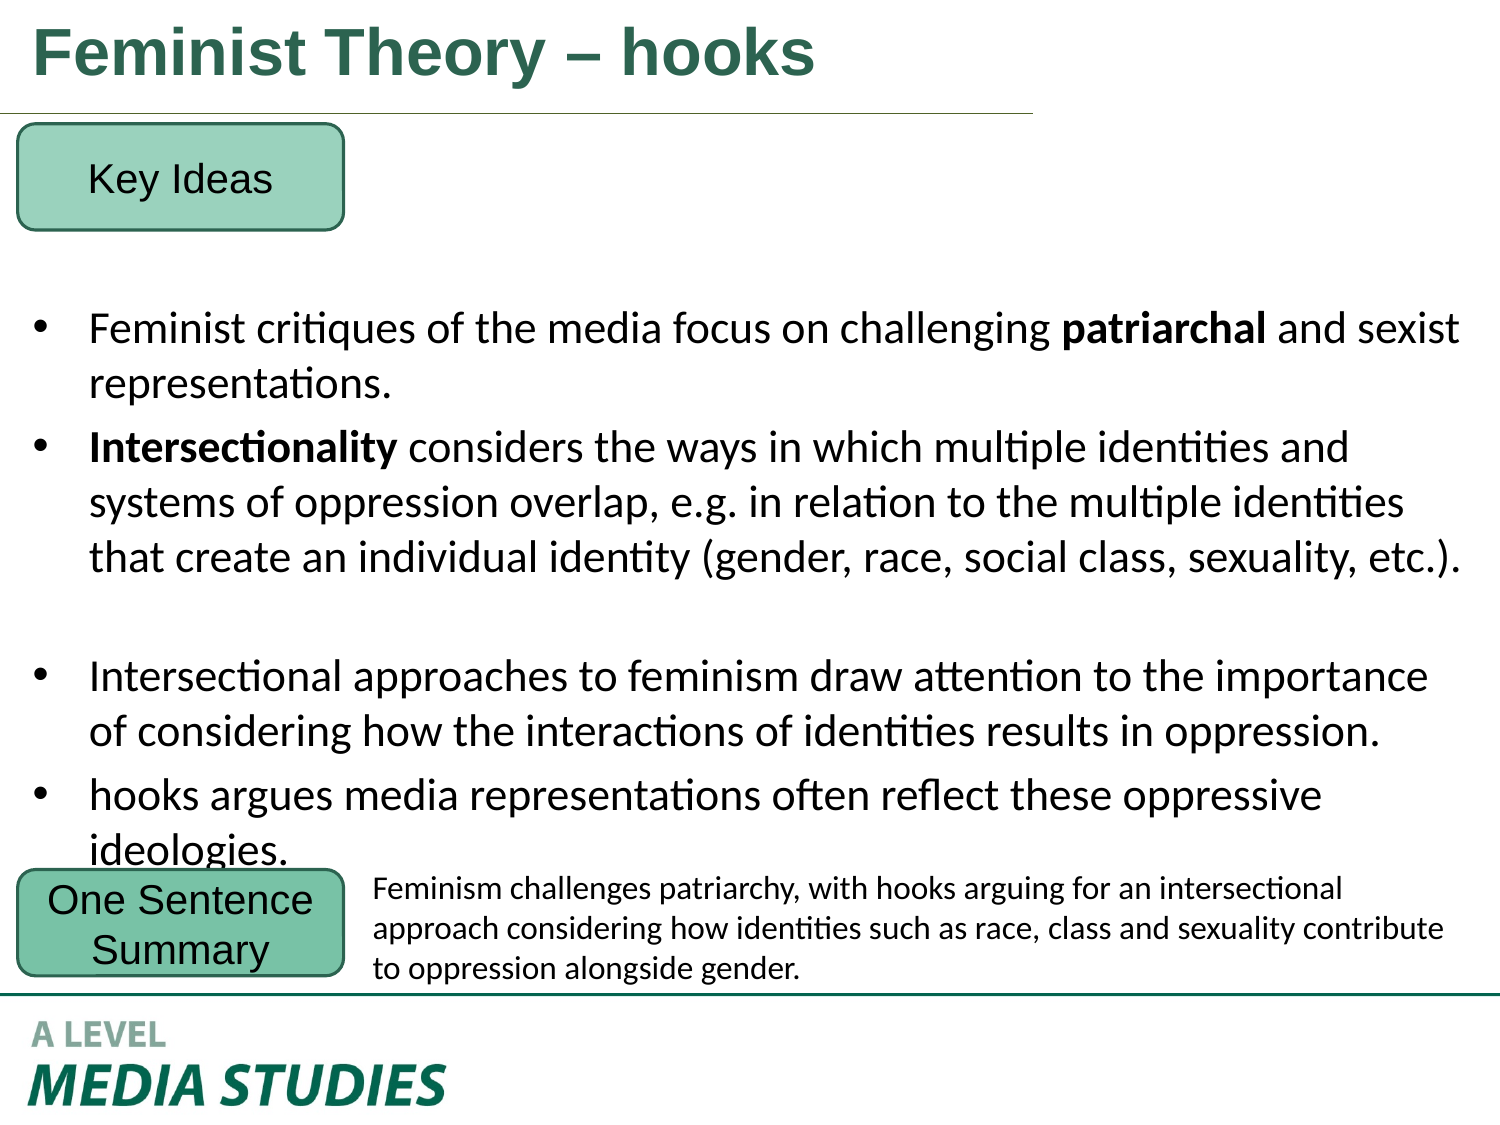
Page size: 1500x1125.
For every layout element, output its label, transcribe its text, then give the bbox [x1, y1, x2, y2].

text_box Feminist critiques of the media focus on challenging patriarchal and sexist representations. Intersectionality considers the ways in which multiple identities and systems of oppression overlap, e.g. in relation to the multiple identities that create an individual identity (gender, race, social class, sexuality, etc.). Intersectional approaches to feminism draw attention to the importance of considering how the interactions of identities results in oppression. hooks argues media representations often reflect these oppressive ideologies. [17, 172, 1483, 958]
picture [0, 993, 1500, 1125]
text_box Key Ideas [17, 123, 344, 231]
text_box One Sentence Summary [17, 869, 344, 976]
text_box Feminism challenges patriarchy, with hooks arguing for an intersectional approach considering how identities such as race, class and sexuality contribute to oppression alongside gender. [357, 858, 1468, 994]
text_box Feminist Theory – hooks [17, 0, 1393, 138]
